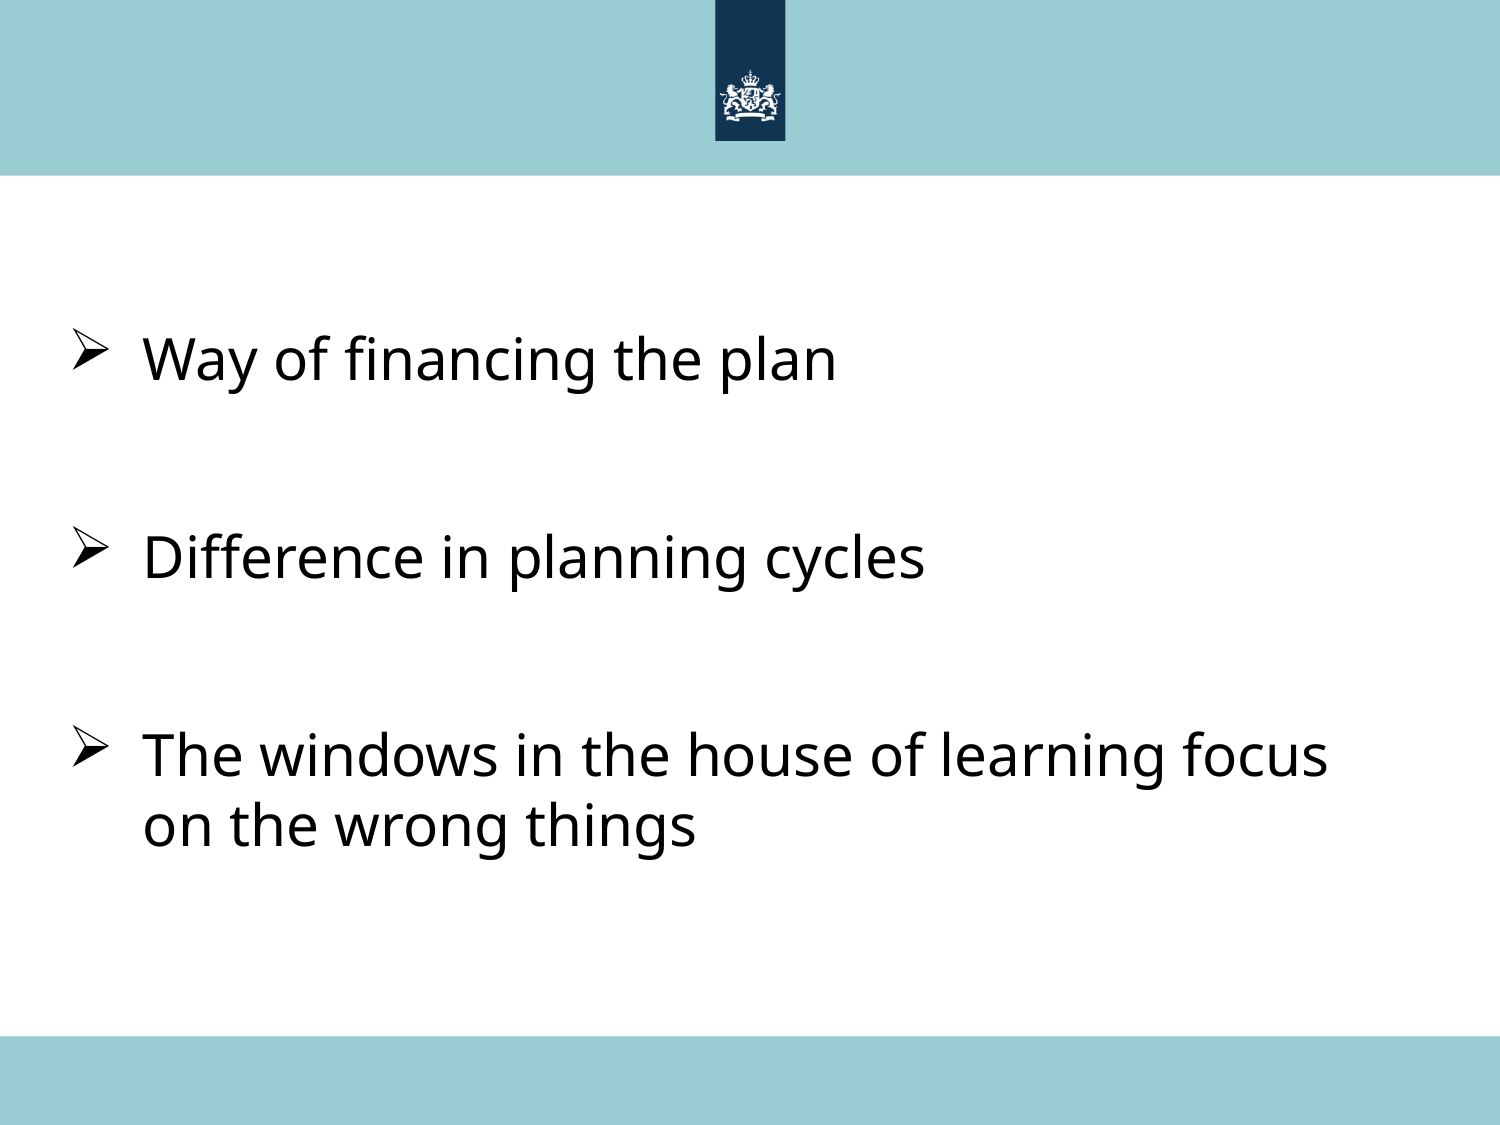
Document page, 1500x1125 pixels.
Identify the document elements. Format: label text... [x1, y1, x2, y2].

picture [0, 0, 1500, 141]
text_box Way of financing the plan Difference in planning cycles The windows in the house of learning focus on the wrong things [53, 314, 603, 866]
picture [609, 290, 1436, 1071]
